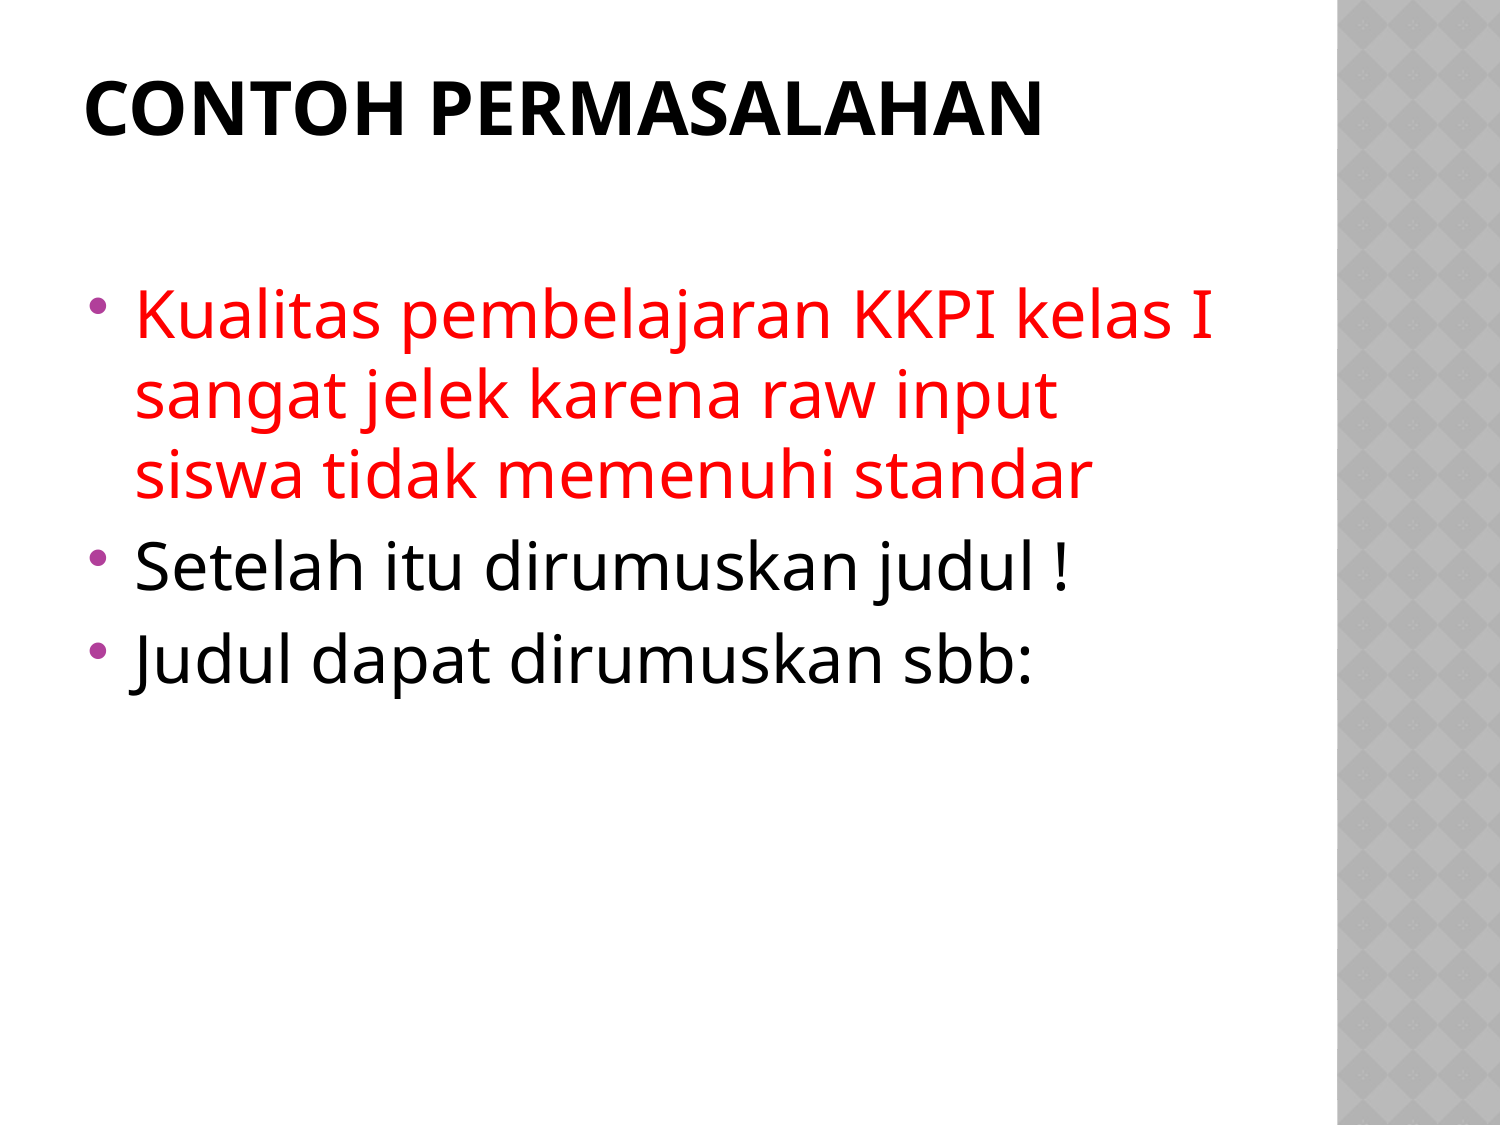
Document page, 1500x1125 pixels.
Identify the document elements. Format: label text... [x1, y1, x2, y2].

list Kualitas pembelajaran KKPI kelas I sangat jelek karena raw input siswa tidak memenuhi standar Setelah itu dirumuskan judul ! Judul dapat dirumuskan sbb: [75, 264, 1263, 1059]
title Contoh Permasalahan [75, 52, 1263, 240]
